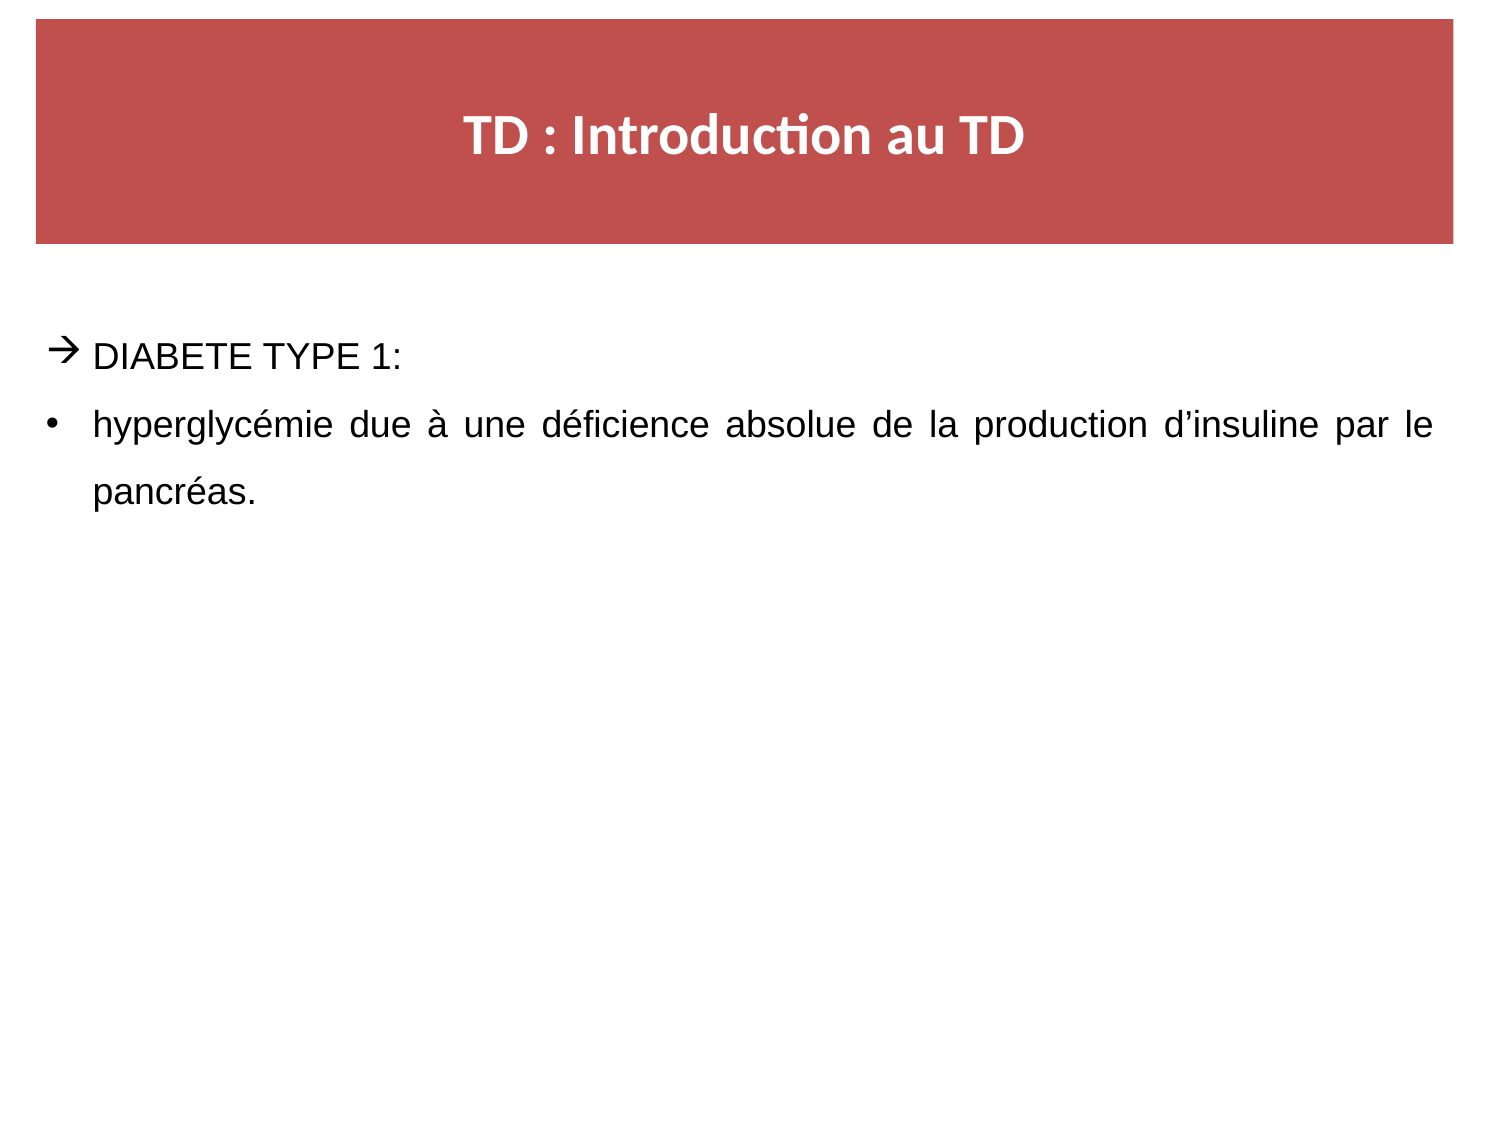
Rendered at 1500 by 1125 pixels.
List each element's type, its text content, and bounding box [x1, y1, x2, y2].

text_box TD : Introduction au TD [35, 19, 1454, 244]
text_box DIABETE TYPE 1: hyperglycémie due à une déficience absolue de la production d’insuline par le pancréas. [31, 302, 1449, 520]
